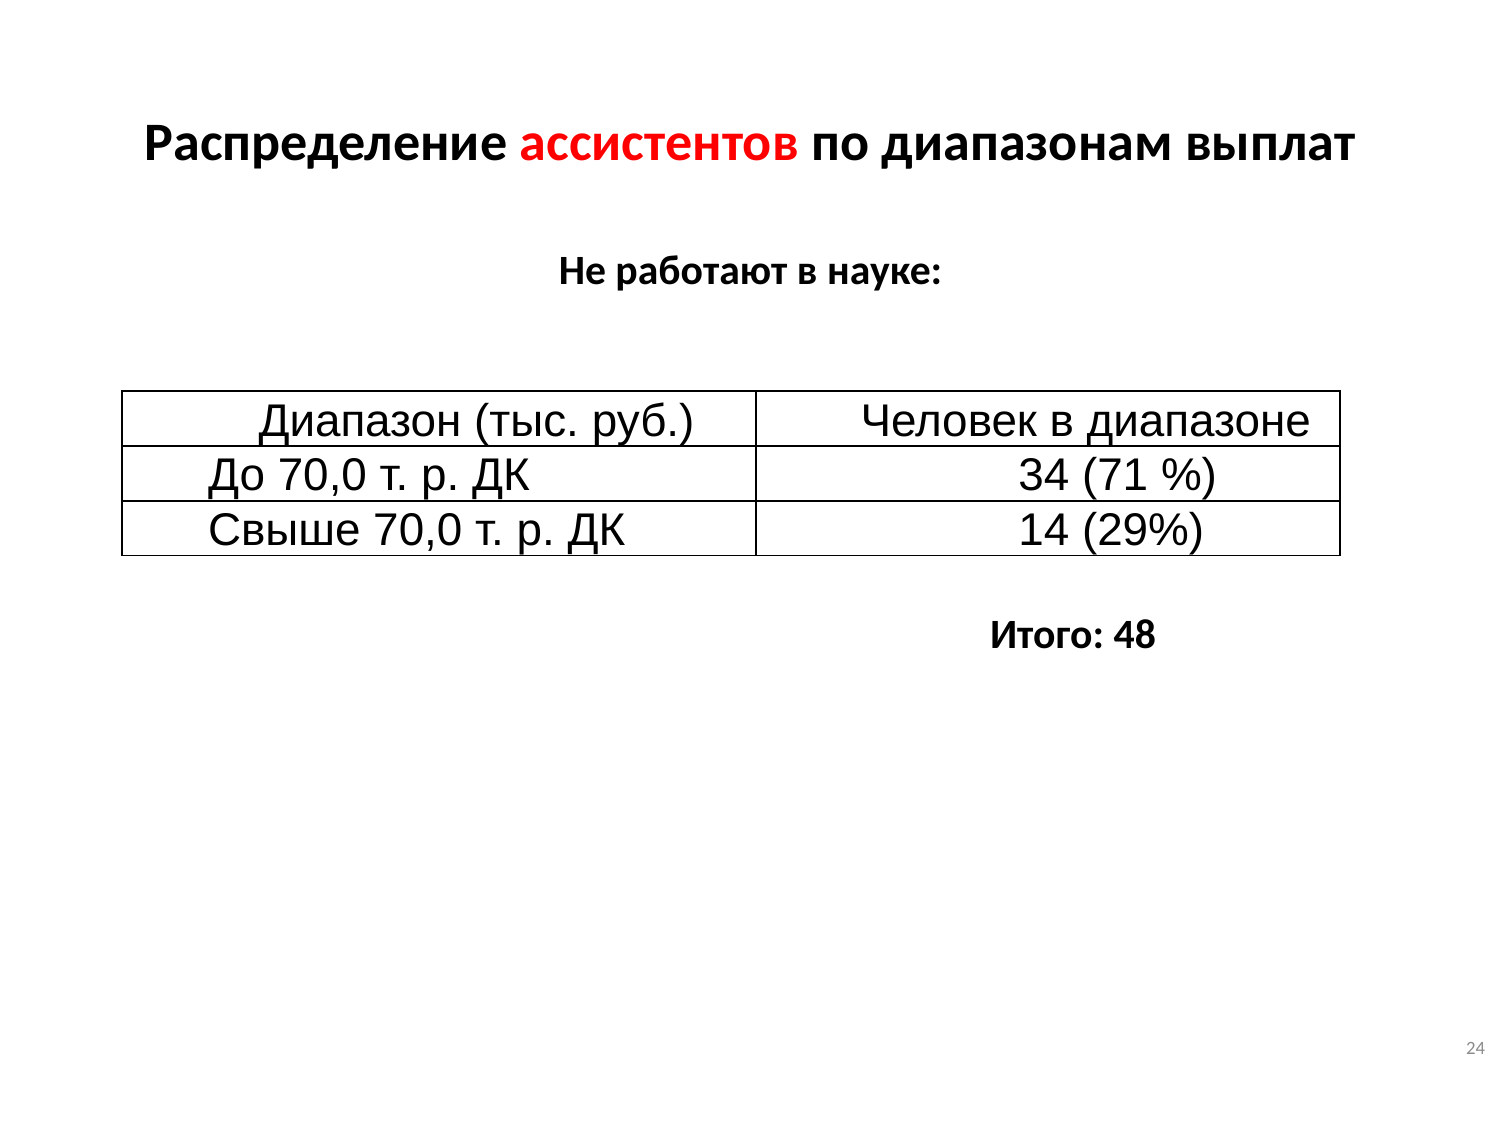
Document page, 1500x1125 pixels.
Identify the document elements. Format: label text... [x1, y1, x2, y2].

table_cell 14 (29%) [757, 502, 1339, 555]
table_cell 34 (71 %) [757, 447, 1339, 500]
table_header Диапазон (тыс. руб.) [123, 392, 755, 445]
slide_number 24 [1411, 1011, 1500, 1083]
table_cell Свыше 70,0 т. р. ДК [123, 502, 755, 555]
table_header Человек в диапазоне [757, 392, 1339, 445]
table_cell До 70,0 т. р. ДК [123, 447, 755, 500]
list Распределение ассистентов по диапазонам выплат Не работают в науке: Итого: 48 [75, 55, 1427, 1080]
